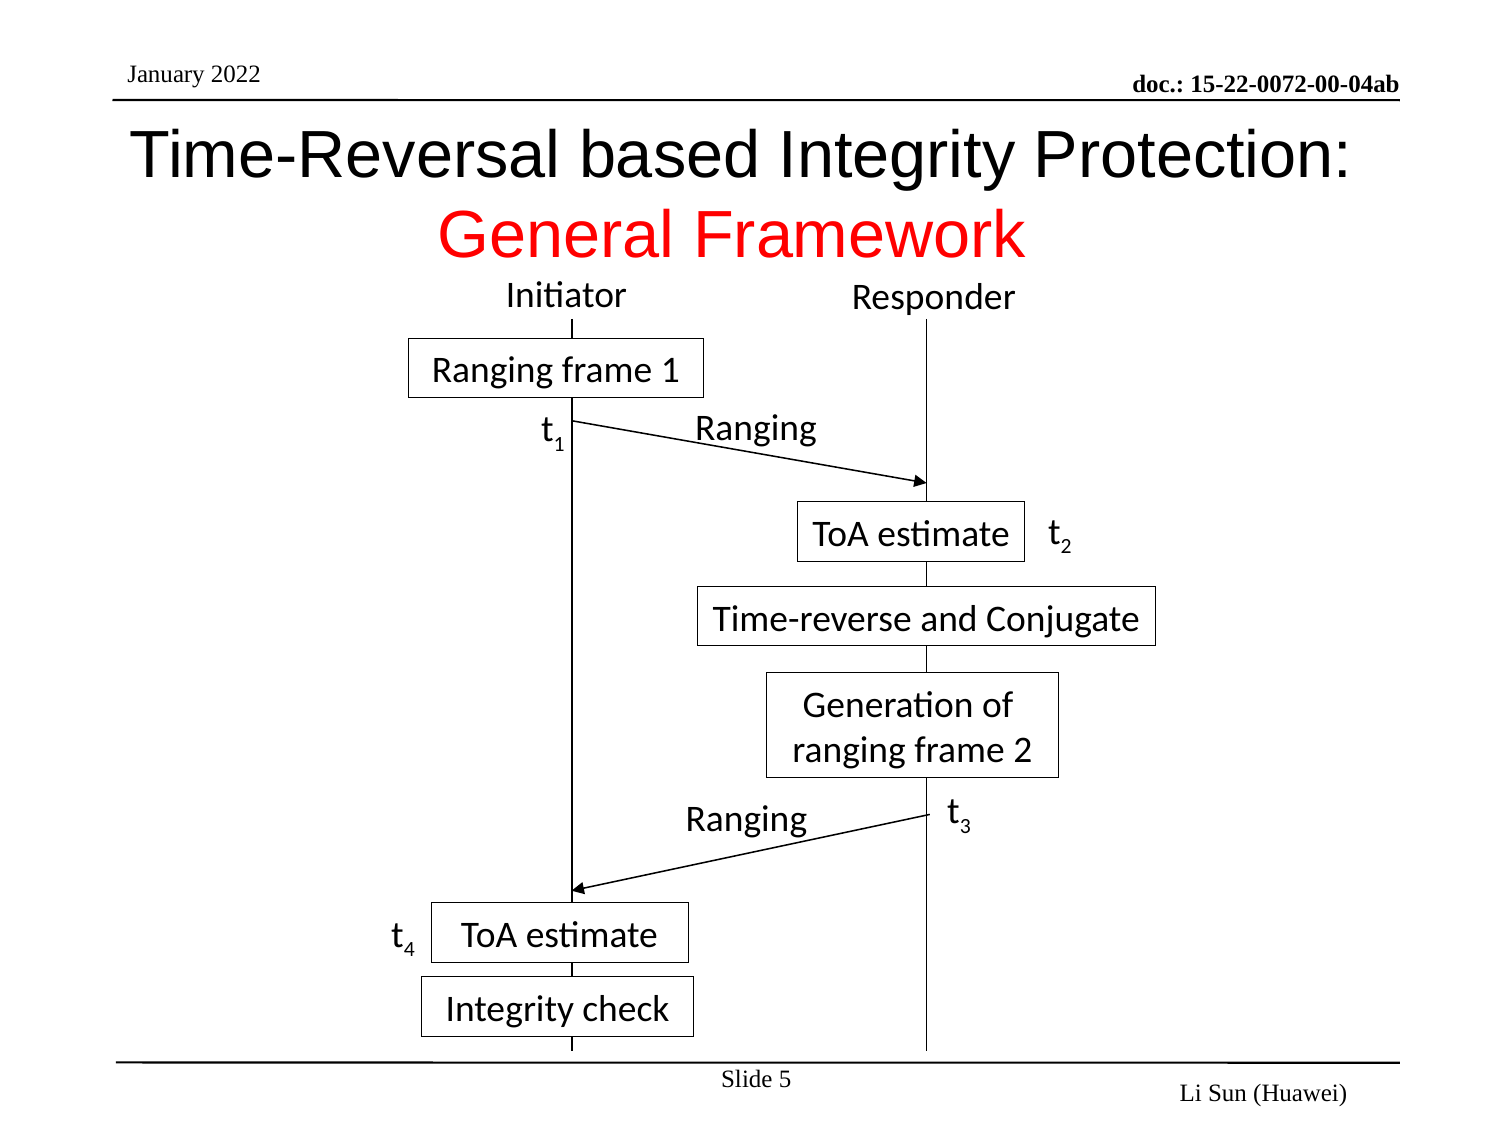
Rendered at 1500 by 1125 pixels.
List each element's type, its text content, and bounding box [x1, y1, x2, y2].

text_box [375, 262, 1160, 1052]
slide_number Slide 5 [712, 1062, 800, 1125]
title Time-Reversal based Integrity Protection: General Framework [33, 128, 1450, 253]
